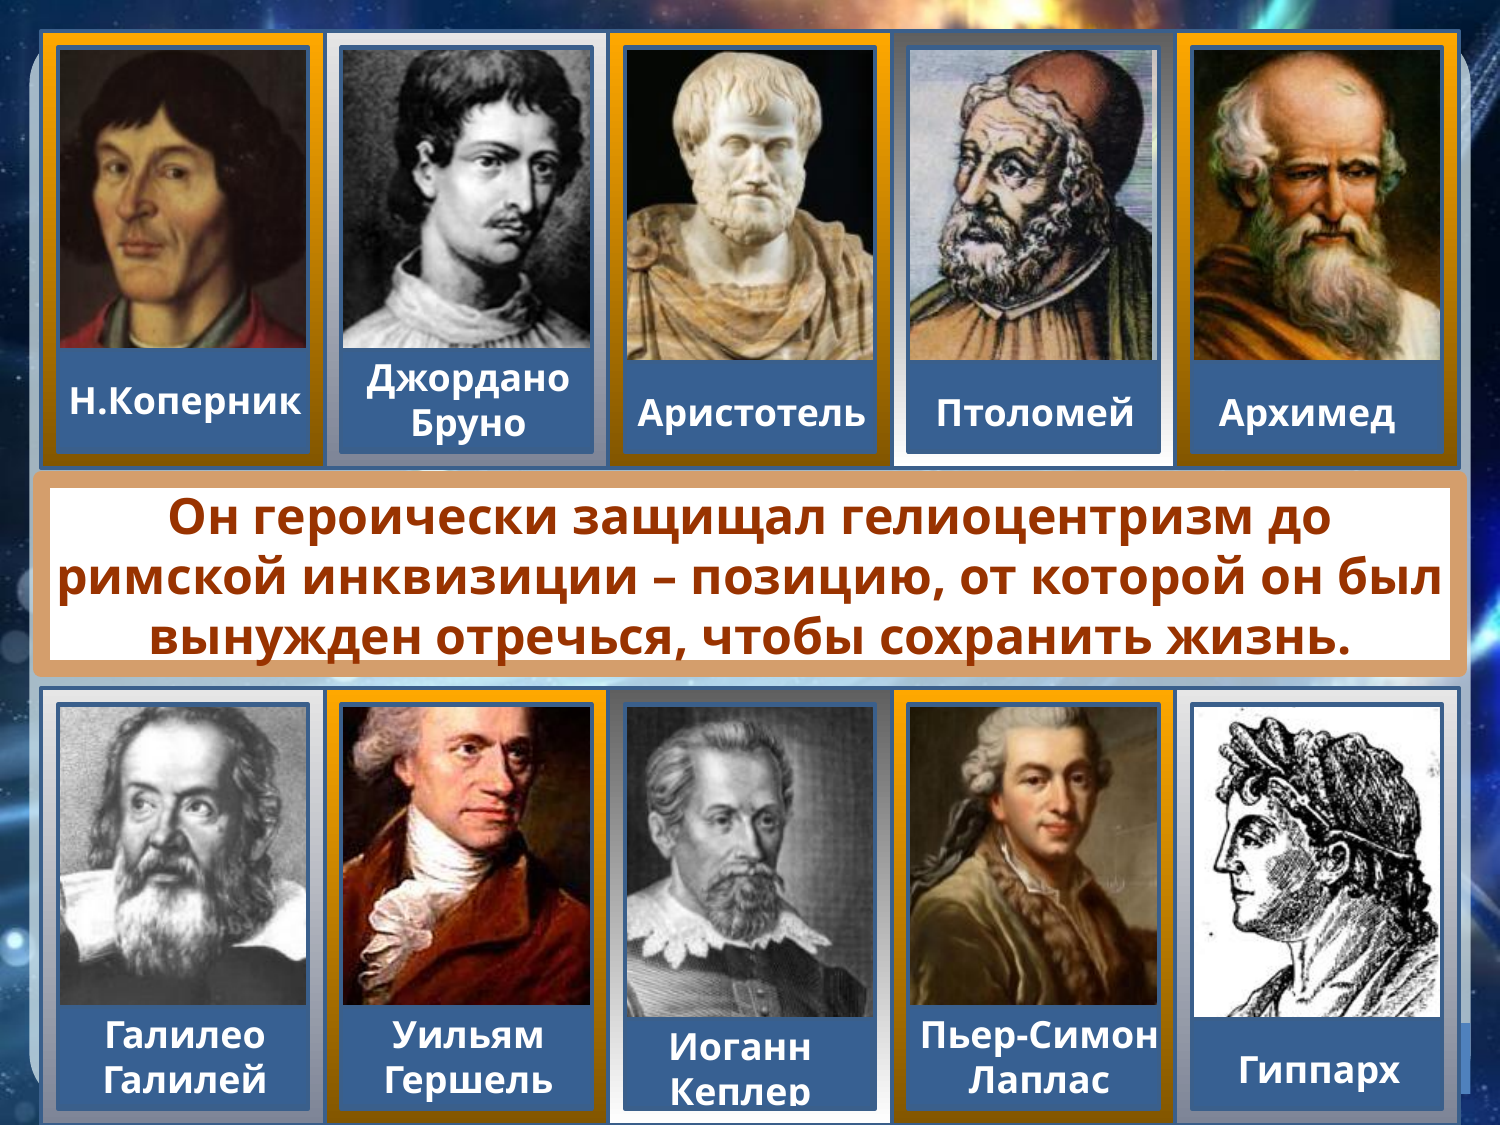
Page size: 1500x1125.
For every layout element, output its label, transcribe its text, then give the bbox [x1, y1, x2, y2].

text_box [1464, 1021, 1473, 1096]
picture [0, 0, 1500, 1125]
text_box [609, 30, 890, 469]
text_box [41, 687, 326, 1125]
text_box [891, 30, 1176, 469]
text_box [894, 687, 1173, 1125]
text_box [608, 687, 892, 1125]
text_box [324, 30, 609, 469]
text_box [326, 687, 606, 1125]
text_box Он героически защищал гелиоцентризм до римской инквизиции – позицию, от которой он был вынужден отречься, чтобы сохранить жизнь. [39, 478, 1461, 671]
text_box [1176, 30, 1459, 469]
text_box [41, 30, 323, 469]
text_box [1174, 687, 1459, 1125]
